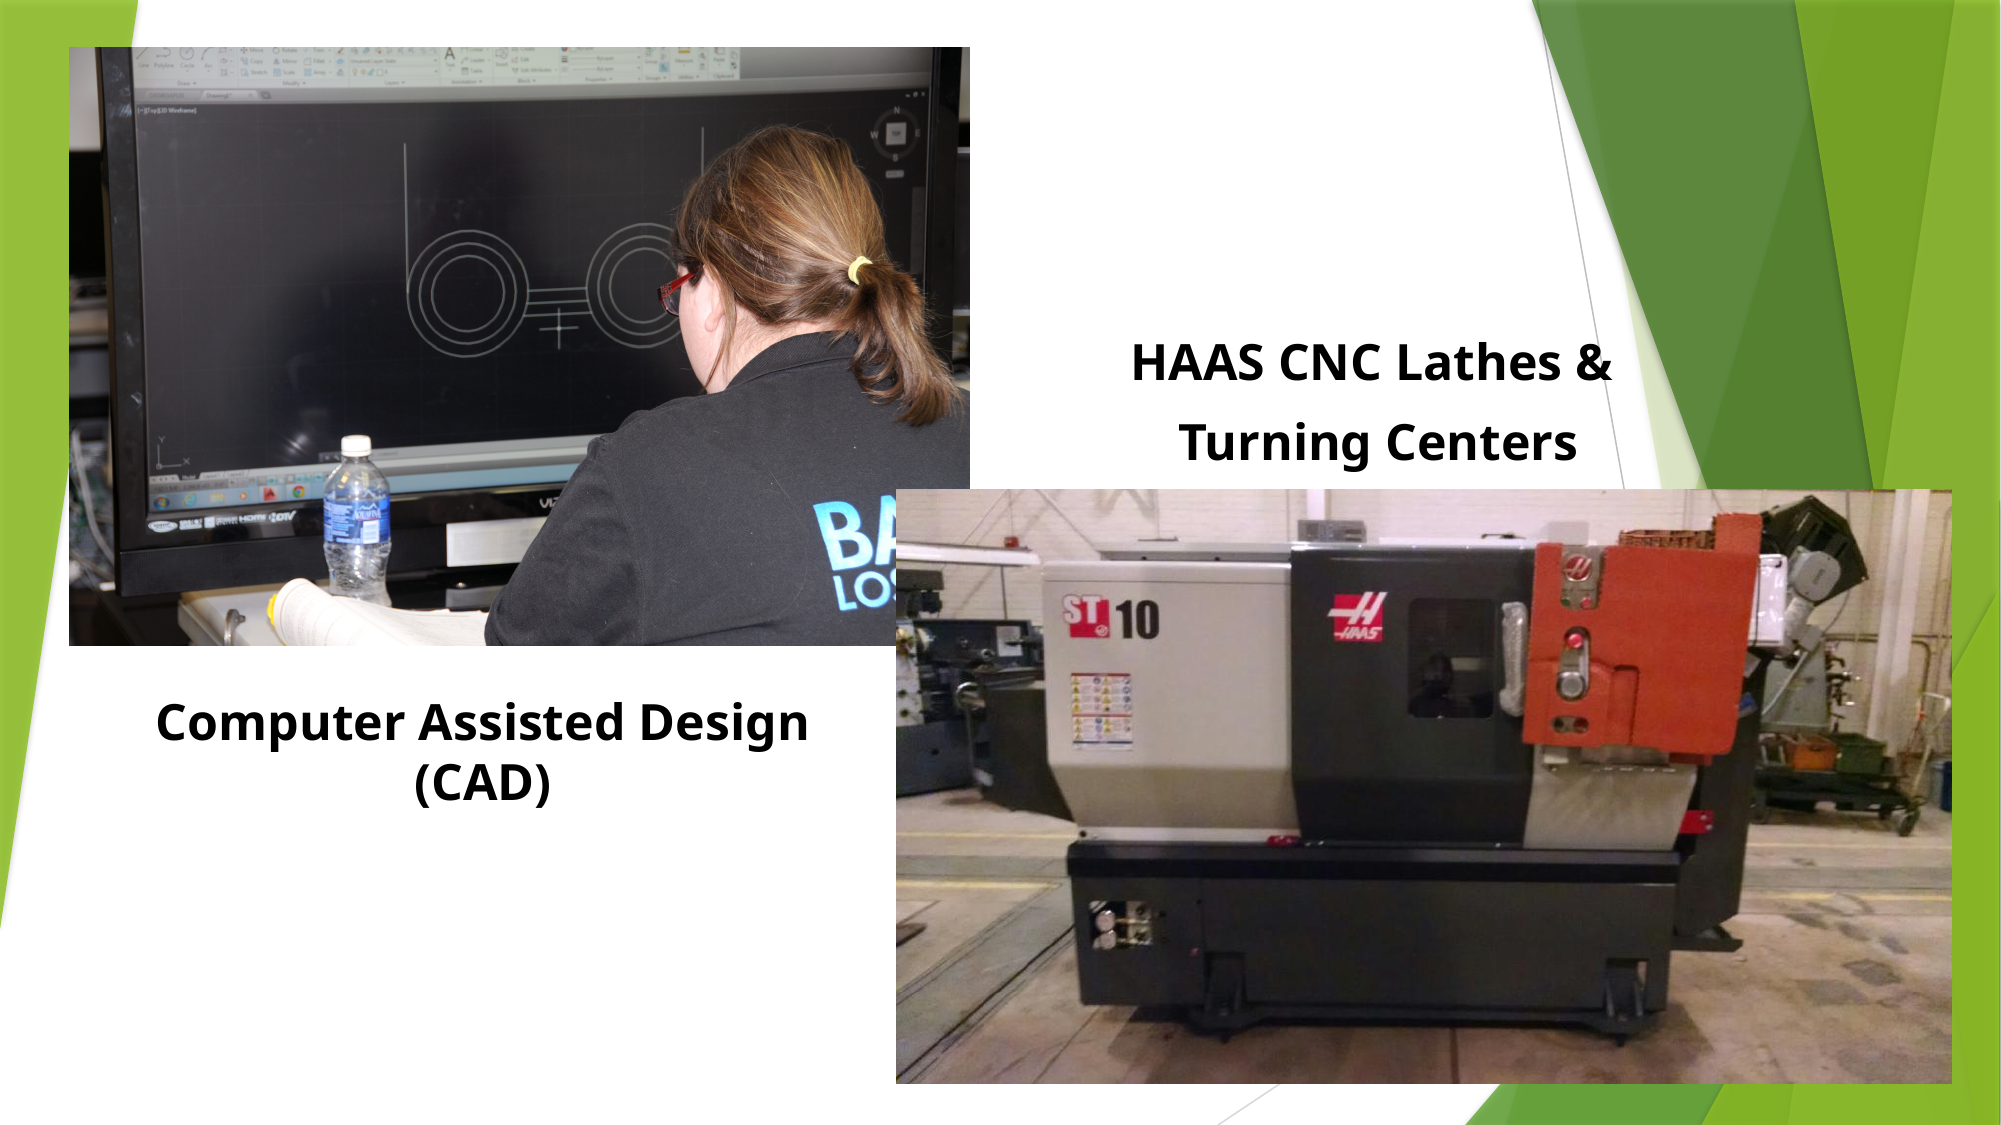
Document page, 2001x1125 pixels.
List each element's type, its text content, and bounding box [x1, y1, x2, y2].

picture [68, 47, 1953, 1085]
subtitle Computer Assisted Design (CAD) [89, 682, 877, 829]
text_box HAAS CNC Lathes & Turning Centers [1106, 322, 1650, 468]
